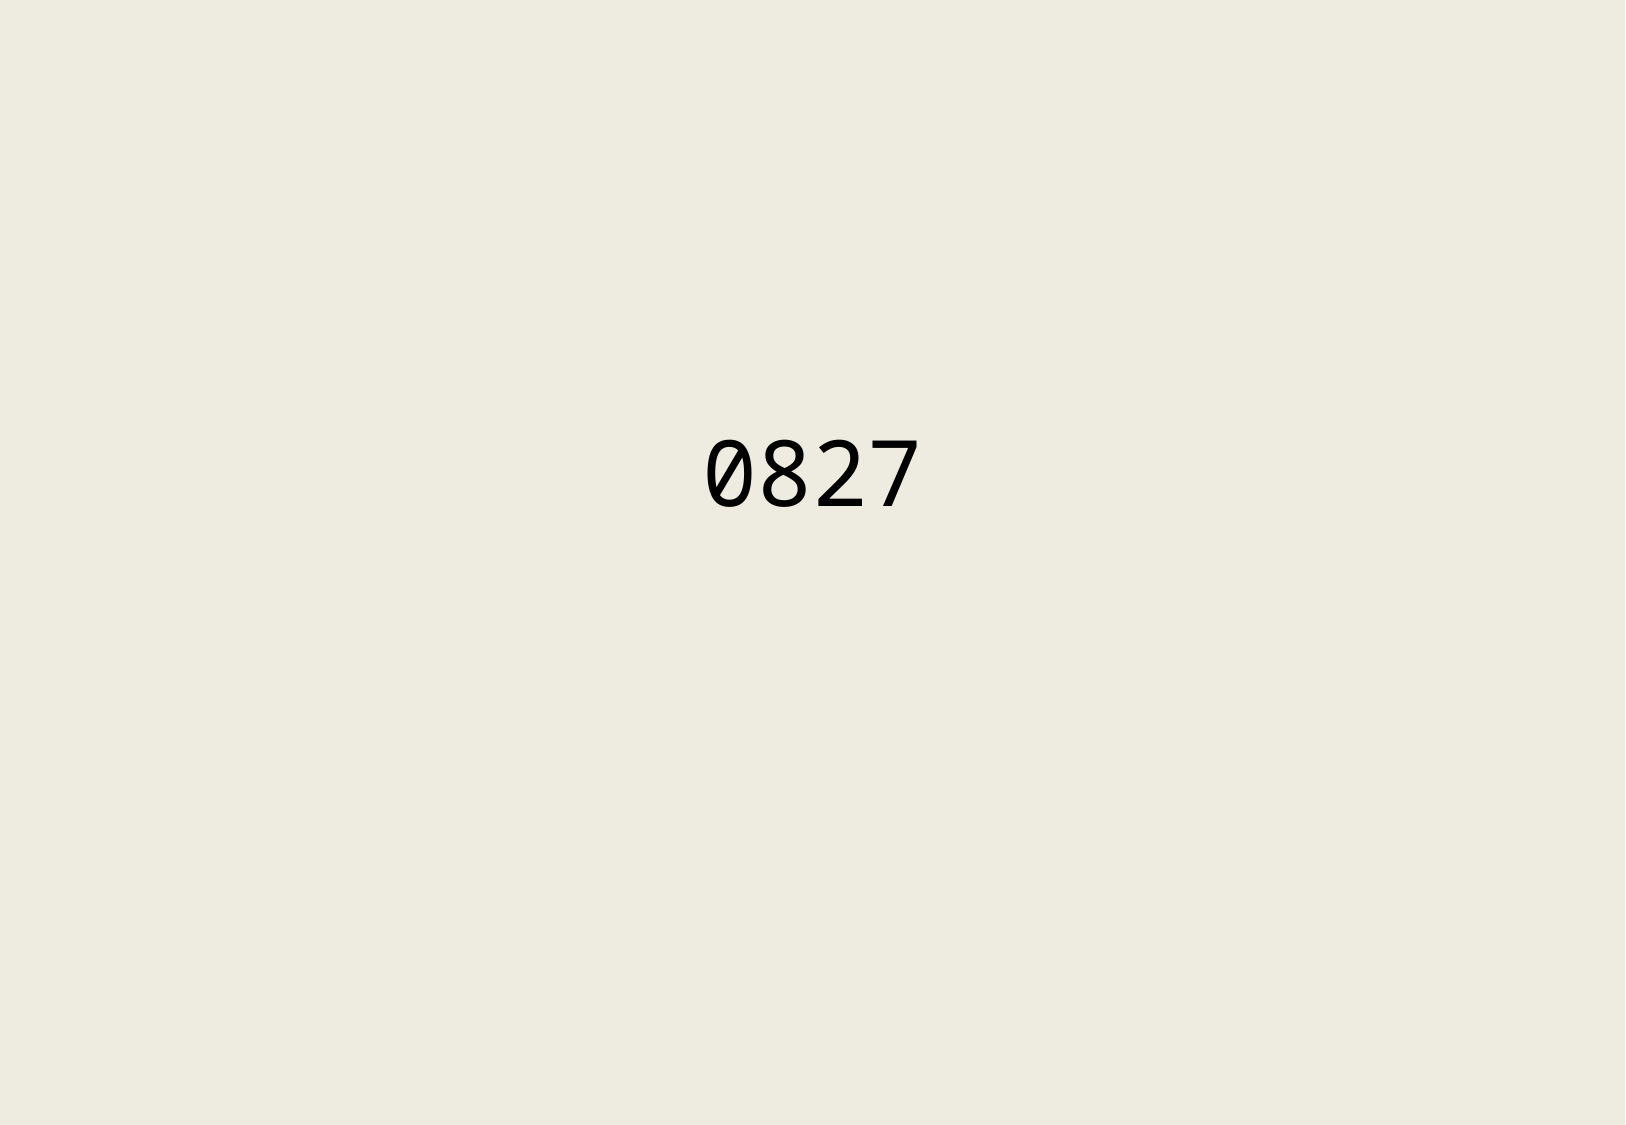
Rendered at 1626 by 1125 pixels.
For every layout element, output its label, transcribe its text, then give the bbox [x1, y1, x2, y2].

title 0827 [121, 349, 1504, 591]
